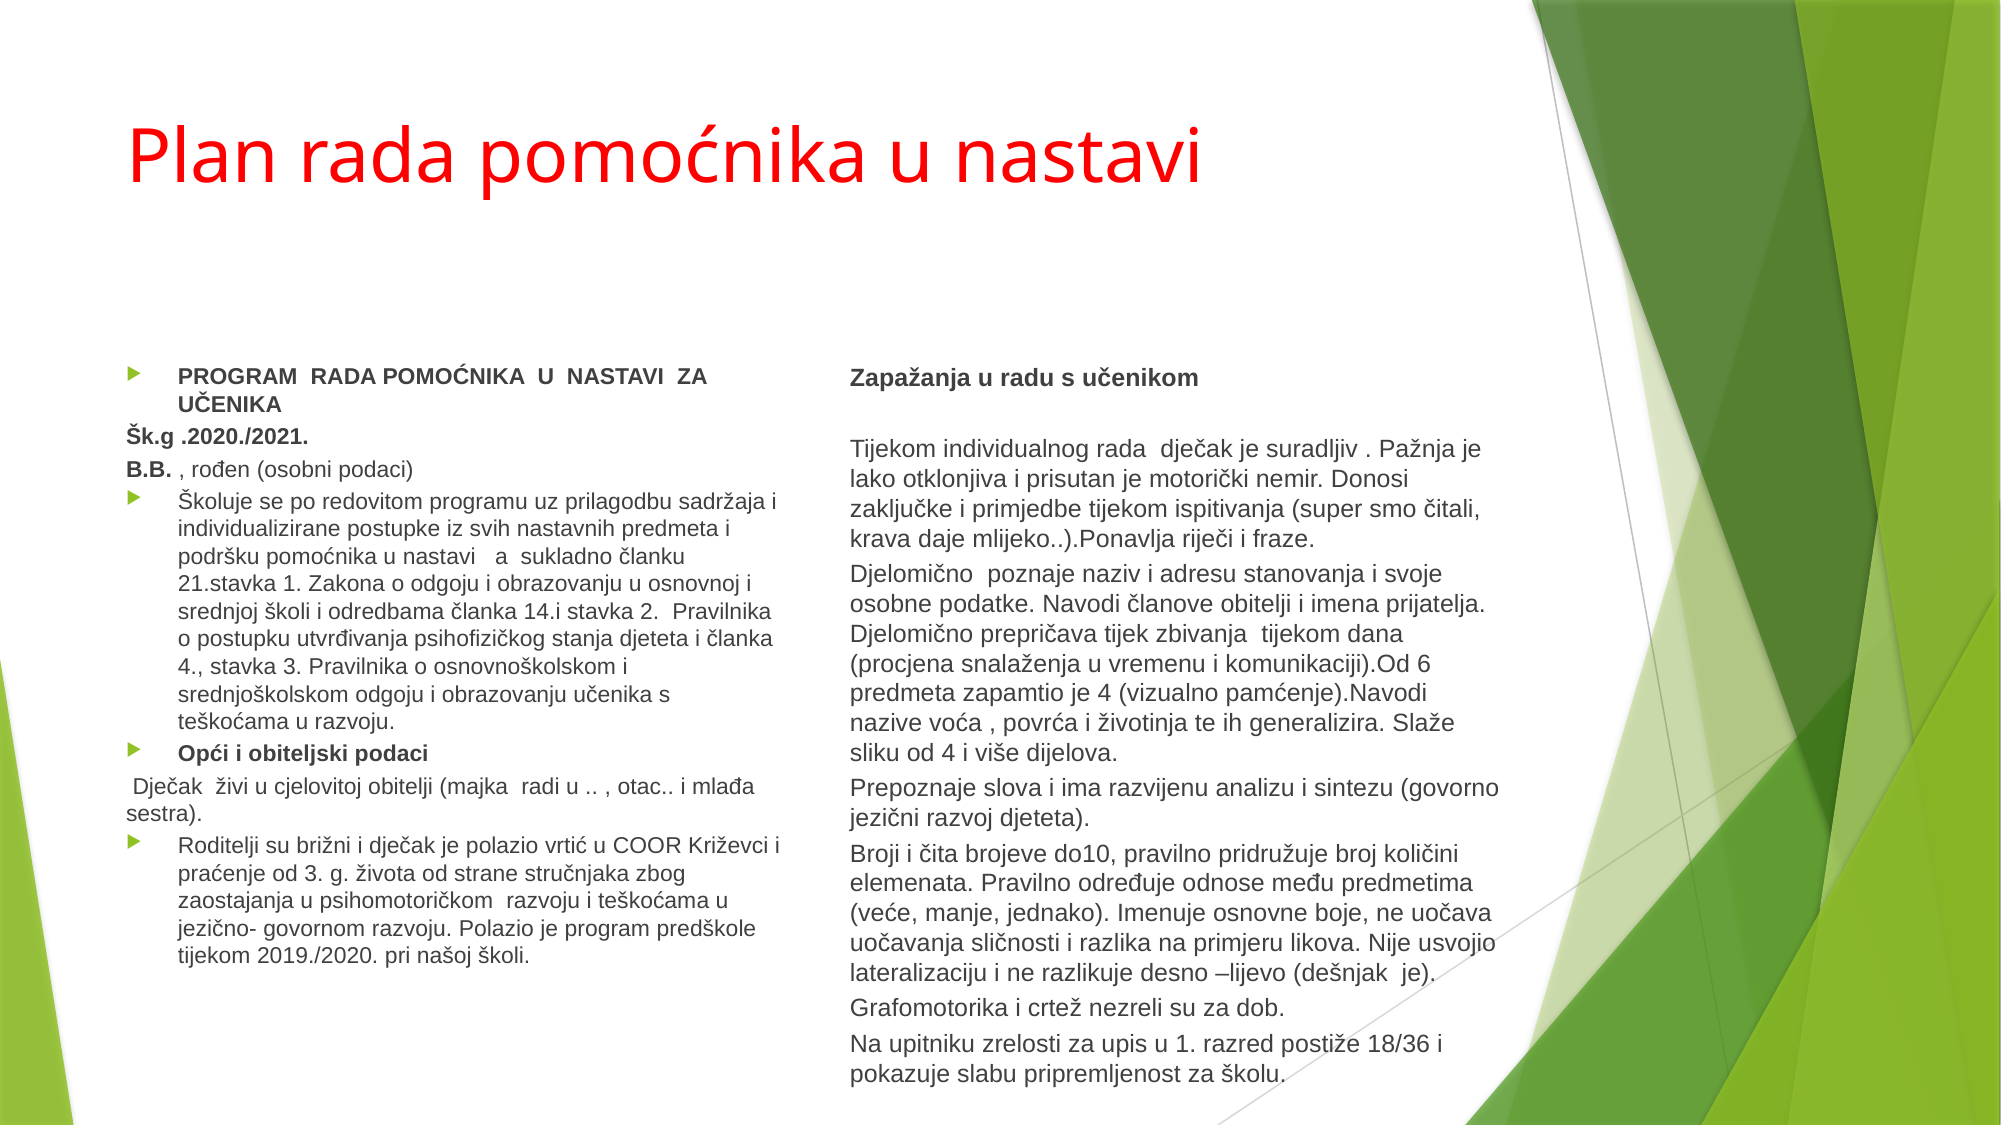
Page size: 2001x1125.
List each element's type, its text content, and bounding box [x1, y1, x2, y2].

list Zapažanja u radu s učenikom Tijekom individualnog rada dječak je suradljiv . Pažnja je lako otklonjiva i prisutan je motorički nemir. Donosi zaključke i primjedbe tijekom ispitivanja (super smo čitali, krava daje mlijeko..).Ponavlja riječi i fraze. Djelomično poznaje naziv i adresu stanovanja i svoje osobne podatke. Navodi članove obitelji i imena prijatelja. Djelomično prepričava tijek zbivanja tijekom dana (procjena snalaženja u vremenu i komunikaciji).Od 6 predmeta zapamtio je 4 (vizualno pamćenje).Navodi nazive voća , povrća i životinja te ih generalizira. Slaže sliku od 4 i više dijelova. Prepoznaje slova i ima razvijenu analizu i sintezu (govorno jezični razvoj djeteta). Broji i čita brojeve do10, pravilno pridružuje broj količini elemenata. Pravilno određuje odnose među predmetima (veće, manje, jednako). Imenuje osnovne boje, ne uočava uočavanja sličnosti i razlika na primjeru likova. Nije usvojio lateralizaciju i ne razlikuje desno –lijevo (dešnjak je). Grafomotorika i crtež nezreli su za dob. Na upitniku zrelosti za upis u 1. razred postiže 18/36 i pokazuje slabu pripremljenost za školu. [834, 354, 1522, 1125]
title Plan rada pomoćnika u nastavi [111, 99, 1522, 317]
list PROGRAM RADA POMOĆNIKA U NASTAVI ZA UČENIKA Šk.g .2020./2021. B.B. , rođen (osobni podaci) Školuje se po redovitom programu uz prilagodbu sadržaja i individualizirane postupke iz svih nastavnih predmeta i podršku pomoćnika u nastavi a sukladno članku 21.stavka 1. Zakona o odgoju i obrazovanju u osnovnoj i srednjoj školi i odredbama članka 14.i stavka 2. Pravilnika o postupku utvrđivanja psihofizičkog stanja djeteta i članka 4., stavka 3. Pravilnika o osnovnoškolskom i srednjoškolskom odgoju i obrazovanju učenika s teškoćama u razvoju. Opći i obiteljski podaci Dječak živi u cjelovitoj obitelji (majka radi u .. , otac.. i mlađa sestra). Roditelji su brižni i dječak je polazio vrtić u COOR Križevci i praćenje od 3. g. života od strane stručnjaka zbog zaostajanja u psihomotoričkom razvoju i teškoćama u jezično- govornom razvoju. Polazio je program predškole tijekom 2019./2020. pri našoj školi. [111, 354, 798, 1083]
